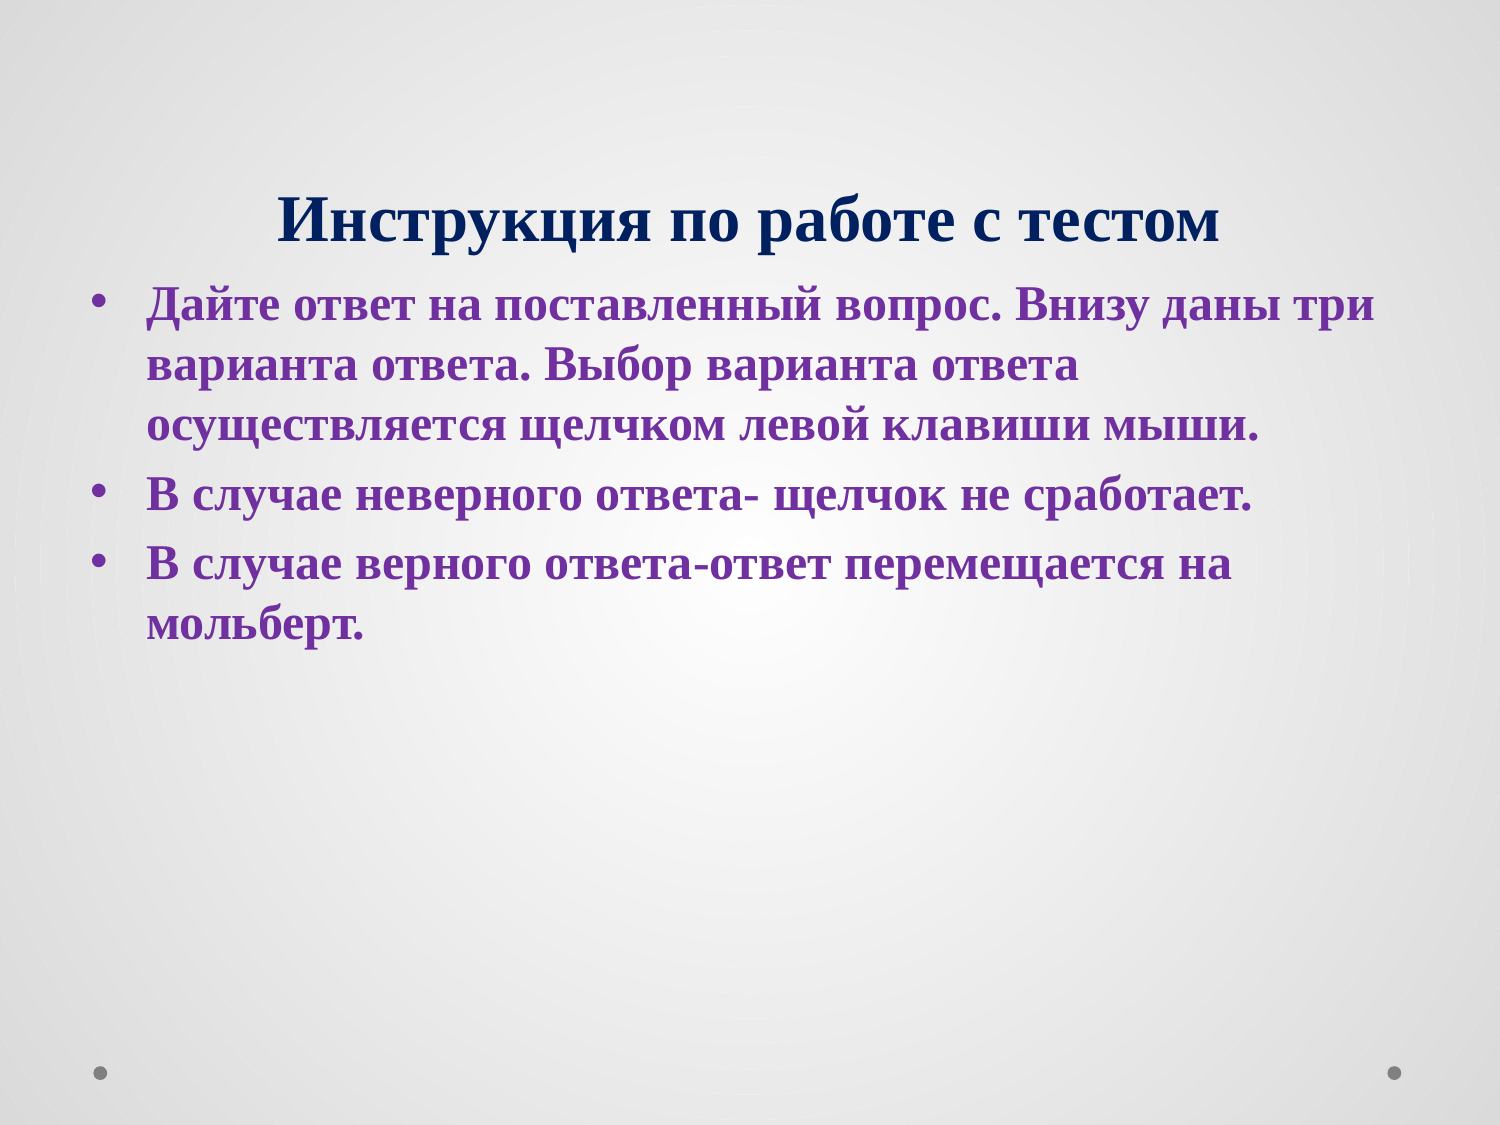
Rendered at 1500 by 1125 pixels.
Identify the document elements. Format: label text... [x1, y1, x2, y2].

title Инструкция по работе с тестом [75, 0, 1425, 262]
list Дайте ответ на поставленный вопрос. Внизу даны три варианта ответа. Выбор варианта ответа осуществляется щелчком левой клавиши мыши. В случае неверного ответа- щелчок не сработает. В случае верного ответа-ответ перемещается на мольберт. [75, 262, 1425, 1005]
